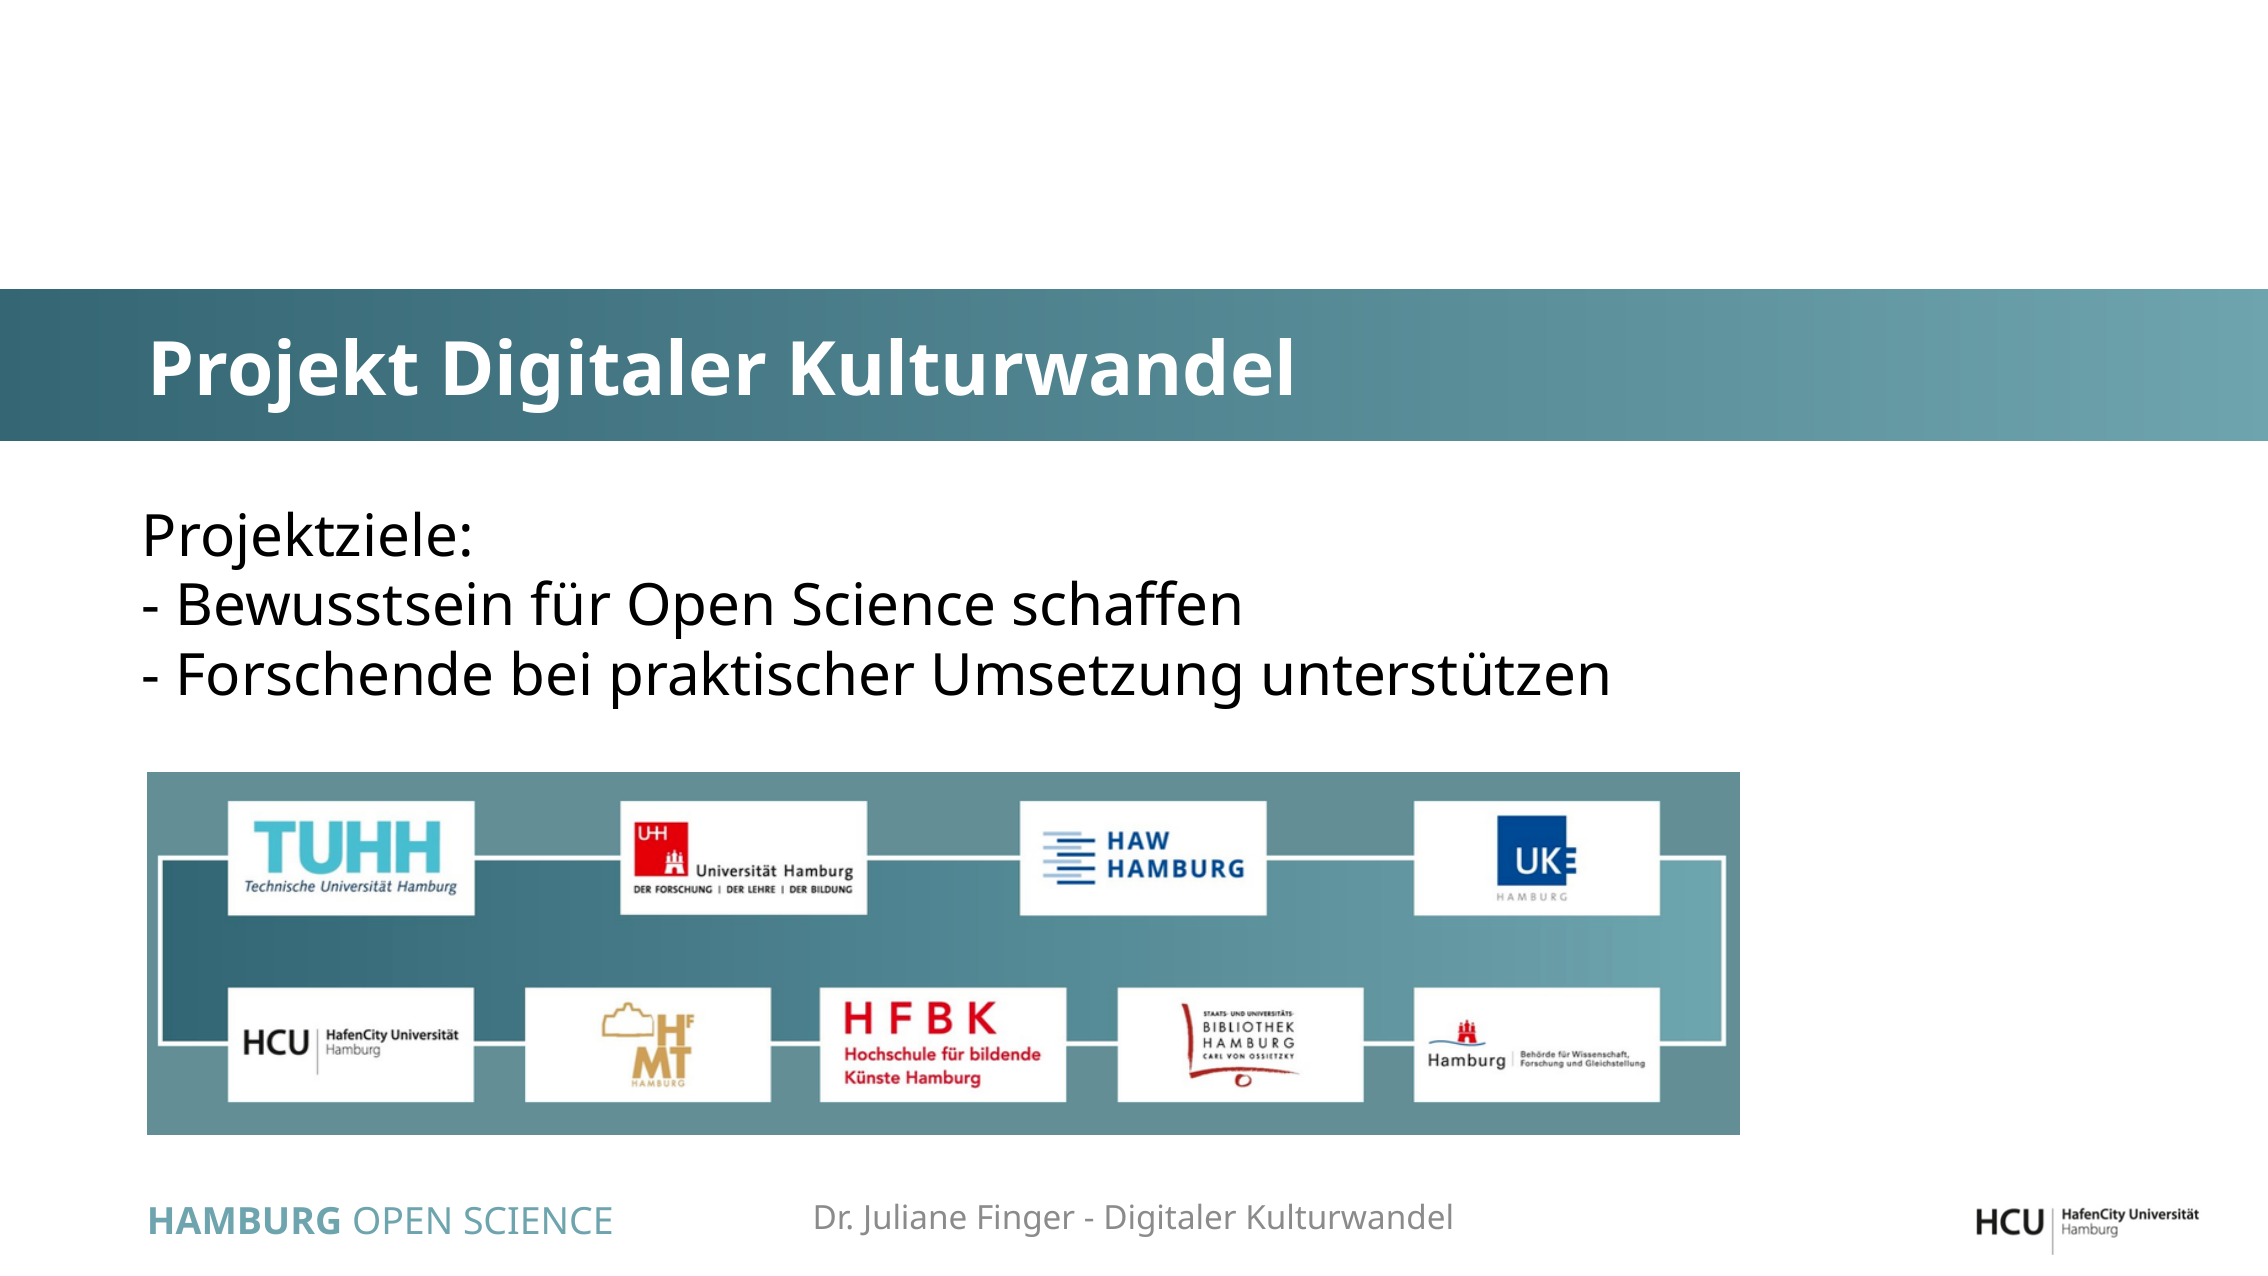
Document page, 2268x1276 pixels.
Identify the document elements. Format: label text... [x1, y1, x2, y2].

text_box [147, 772, 1740, 1136]
text_box Projektziele: - Bewusstsein für Open Science schaffen - Forschende bei praktischer Umsetzung unterstützen [127, 490, 2068, 715]
picture [1960, 1166, 2215, 1255]
footer Dr. Juliane Finger - Digitaler Kulturwandel [774, 1182, 1493, 1251]
text_box Projekt Digitaler Kulturwandel [0, 287, 2268, 443]
